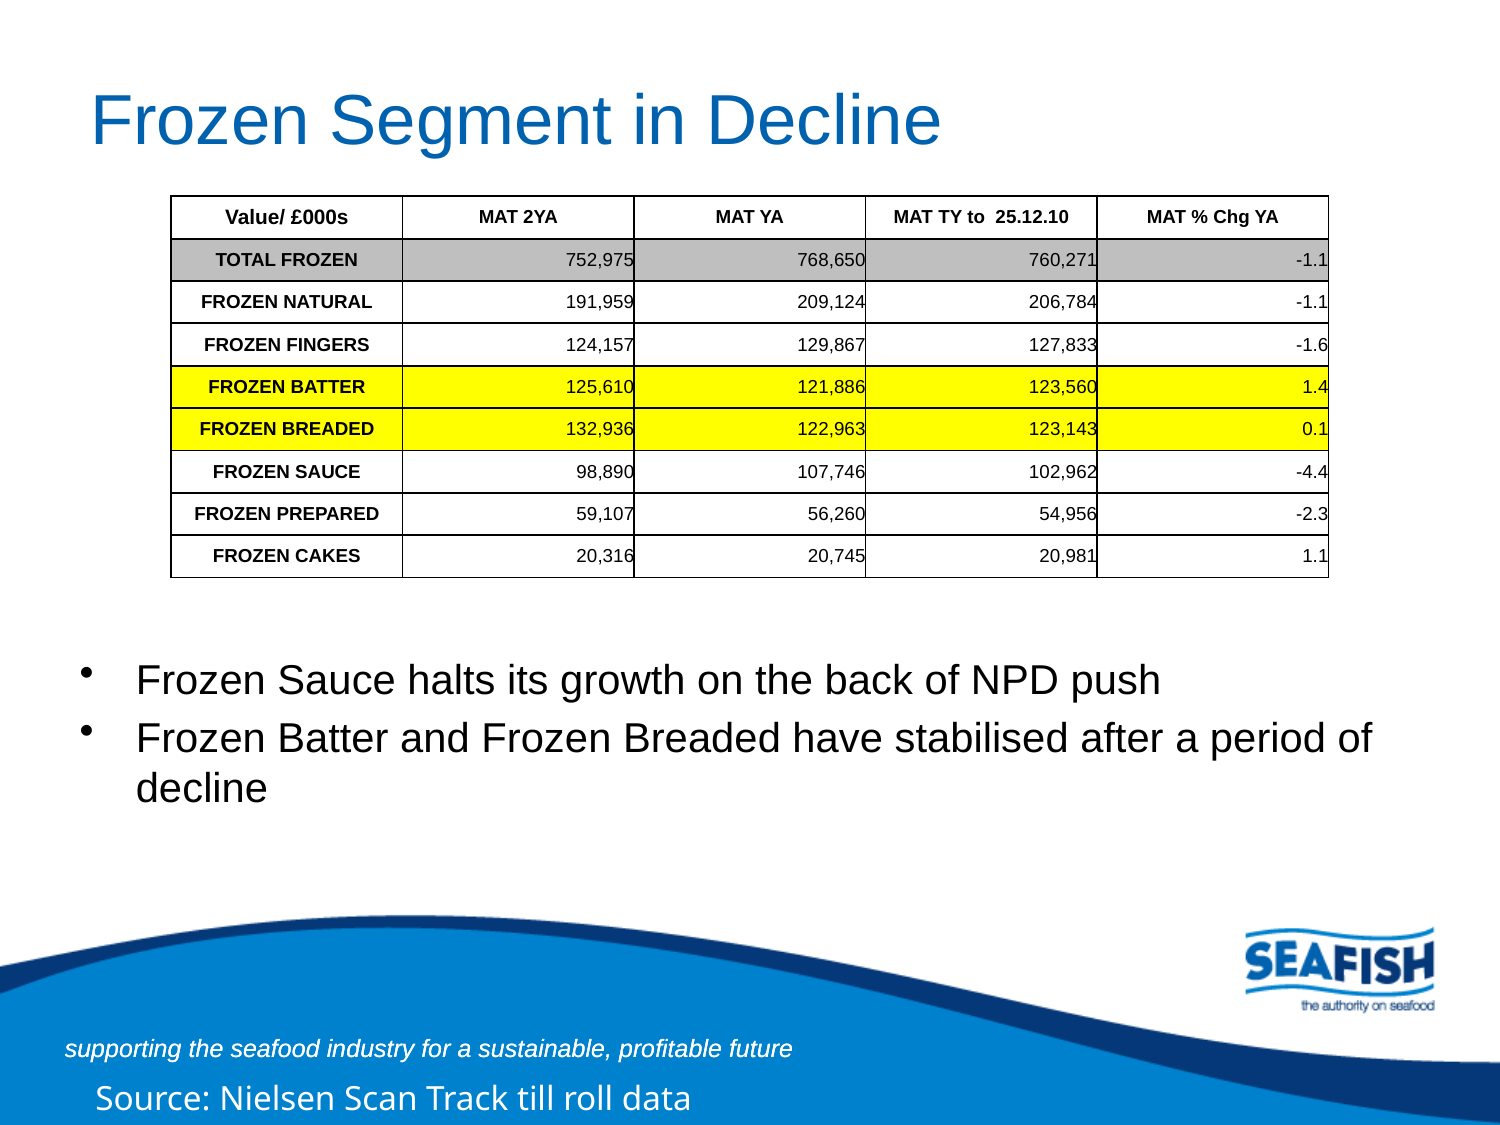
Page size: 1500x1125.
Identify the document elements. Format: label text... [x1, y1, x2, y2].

table_cell -2.3 [1098, 494, 1328, 534]
table_cell 20,316 [403, 536, 633, 577]
table_header MAT TY to 25.12.10 [866, 197, 1096, 238]
table_cell 56,260 [635, 494, 865, 534]
table_cell 59,107 [403, 494, 633, 534]
table_cell 20,745 [635, 536, 865, 577]
table_cell 129,867 [635, 324, 865, 365]
table_cell FROZEN PREPARED [172, 494, 402, 534]
table_cell 122,963 [635, 409, 865, 450]
table_cell 107,746 [635, 451, 865, 492]
table_cell 132,936 [403, 409, 633, 450]
table_cell FROZEN BREADED [172, 409, 402, 450]
table_header MAT YA [635, 197, 865, 238]
table_cell 123,560 [866, 367, 1096, 407]
table_cell 102,962 [866, 451, 1096, 492]
table_cell 125,610 [403, 367, 633, 407]
table_cell -4.4 [1098, 451, 1328, 492]
table_cell 760,271 [866, 240, 1096, 280]
table_cell 124,157 [403, 324, 633, 365]
table_cell 209,124 [635, 282, 865, 322]
text_box Source: Nielsen Scan Track till roll data [80, 1069, 708, 1125]
table_cell 54,956 [866, 494, 1096, 534]
table_cell -1.1 [1098, 240, 1328, 280]
picture [0, 0, 1500, 1125]
text_box Frozen Sauce halts its growth on the back of NPD push Frozen Batter and Frozen Breaded have stabilised after a period of decline [64, 645, 1447, 894]
title Frozen Segment in Decline [74, 44, 1426, 188]
table_cell FROZEN CAKES [172, 536, 402, 577]
table_header MAT 2YA [403, 197, 633, 238]
table_cell TOTAL FROZEN [172, 240, 402, 280]
table_cell -1.1 [1098, 282, 1328, 322]
table_cell 123,143 [866, 409, 1096, 450]
table_cell -1.6 [1098, 324, 1328, 365]
table_cell 206,784 [866, 282, 1096, 322]
table_cell 121,886 [635, 367, 865, 407]
table_cell FROZEN SAUCE [172, 451, 402, 492]
table_cell 768,650 [635, 240, 865, 280]
table_cell 20,981 [866, 536, 1096, 577]
table_cell FROZEN BATTER [172, 367, 402, 407]
table_cell 1.1 [1098, 536, 1328, 577]
table_cell 1.4 [1098, 367, 1328, 407]
table_cell 0.1 [1098, 409, 1328, 450]
table_cell 752,975 [403, 240, 633, 280]
table_cell 191,959 [403, 282, 633, 322]
table_header MAT % Chg YA [1098, 197, 1328, 238]
table_cell FROZEN NATURAL [172, 282, 402, 322]
table_cell 98,890 [403, 451, 633, 492]
table_header Value/ £000s [172, 197, 402, 238]
table_cell 127,833 [866, 324, 1096, 365]
table_cell FROZEN FINGERS [172, 324, 402, 365]
